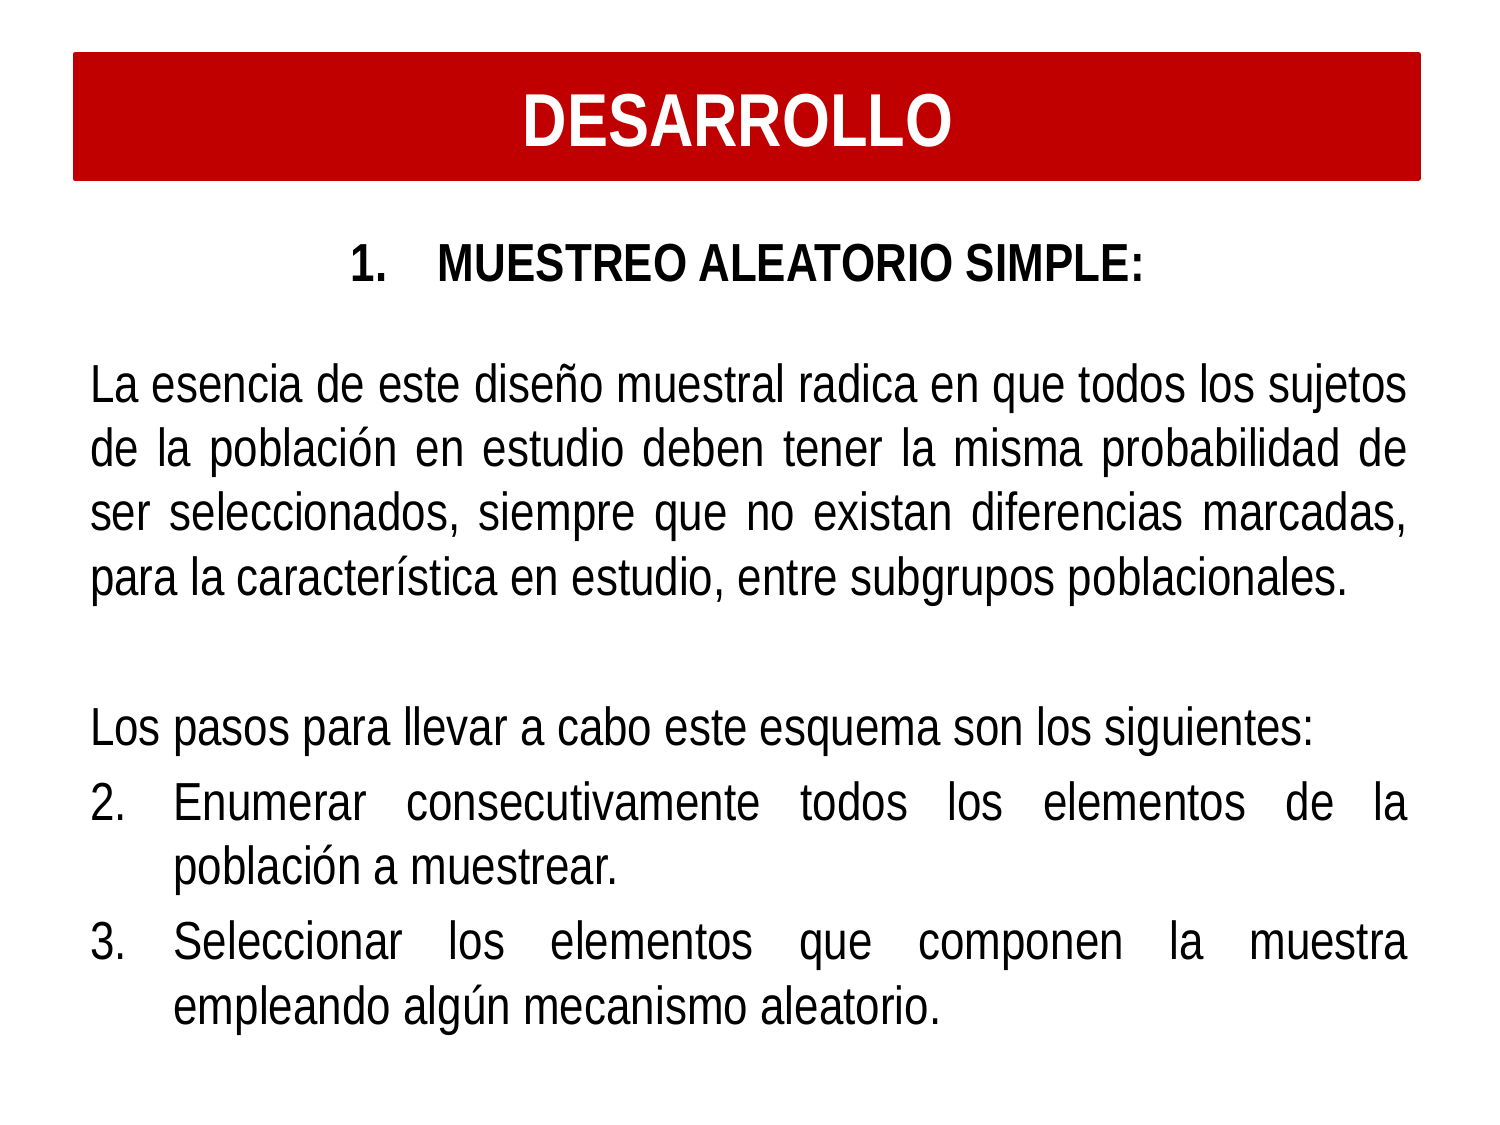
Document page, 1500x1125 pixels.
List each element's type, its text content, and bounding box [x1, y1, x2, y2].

text_box DESARROLLO [73, 52, 1421, 181]
list MUESTREO ALEATORIO SIMPLE: La esencia de este diseño muestral radica en que todos los sujetos de la población en estudio deben tener la misma probabilidad de ser seleccionados, siempre que no existan diferencias marcadas, para la característica en estudio, entre subgrupos poblacionales. Los pasos para llevar a cabo este esquema son los siguientes: Enumerar consecutivamente todos los elementos de la población a muestrear. Seleccionar los elementos que componen la muestra empleando algún mecanismo aleatorio. [75, 219, 1425, 1106]
